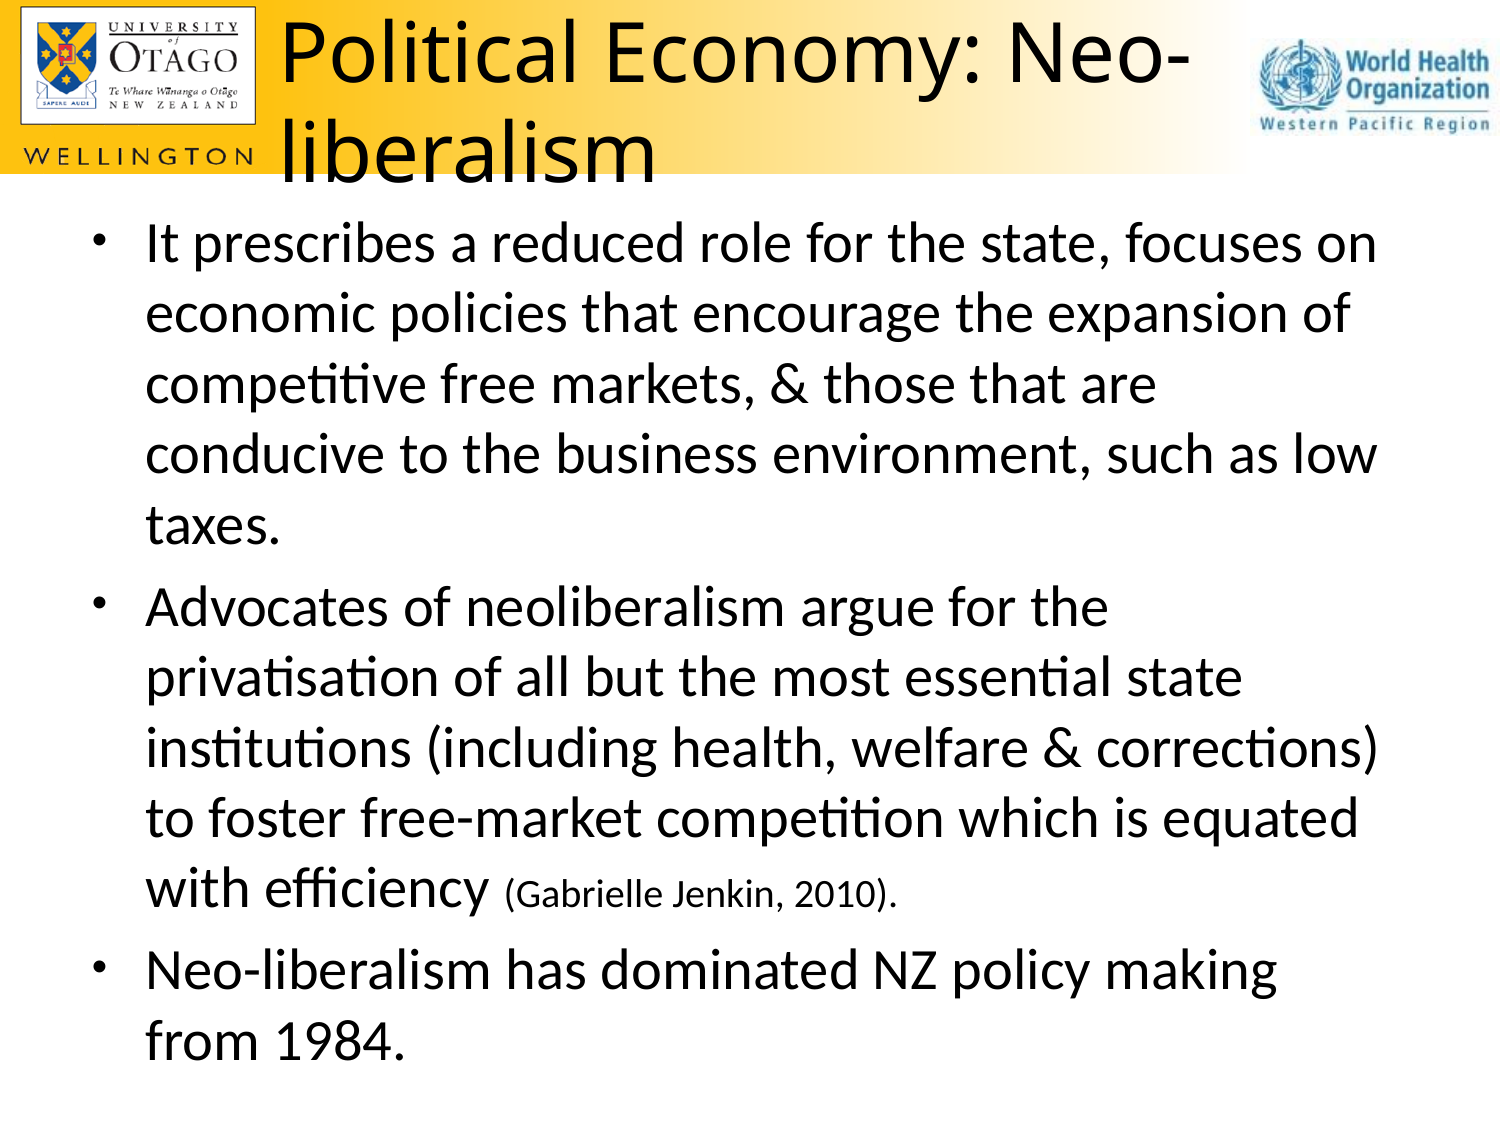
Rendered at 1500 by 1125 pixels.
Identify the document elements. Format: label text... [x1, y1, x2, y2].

title Political Economy: Neo-liberalism [263, 21, 1255, 177]
list It prescribes a reduced role for the state, focuses on economic policies that encourage the expansion of competitive free markets, & those that are conducive to the business environment, such as low taxes. Advocates of neoliberalism argue for the privatisation of all but the most essential state institutions (including health, welfare & corrections) to foster free-market competition which is equated with efficiency (Gabrielle Jenkin, 2010). Neo-liberalism has dominated NZ policy making from 1984. [76, 196, 1424, 1083]
picture [1255, 38, 1500, 136]
picture [0, 0, 266, 174]
